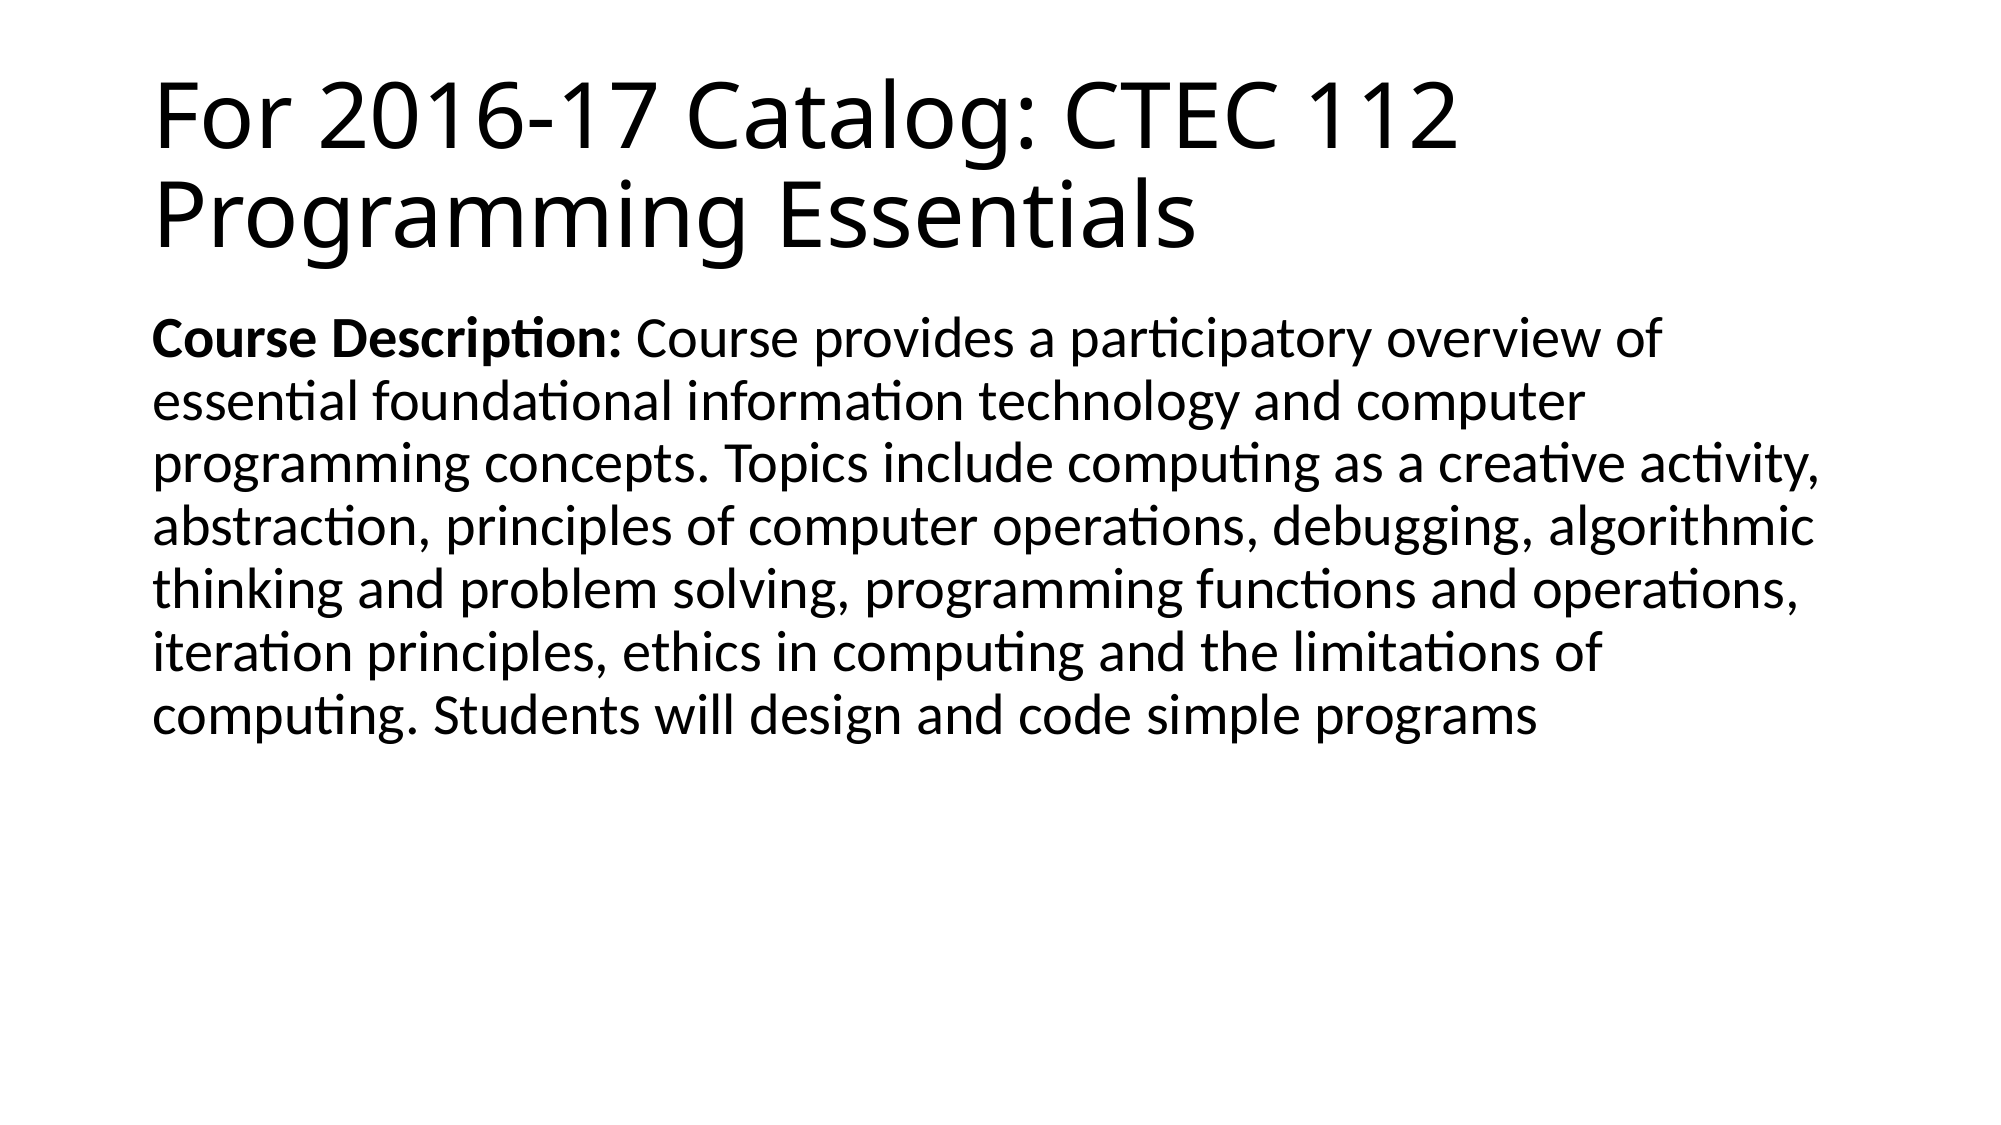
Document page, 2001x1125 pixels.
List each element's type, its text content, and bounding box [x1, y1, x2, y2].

title For 2016-17 Catalog: CTEC 112 Programming Essentials [137, 59, 1863, 278]
list Course Description: Course provides a participatory overview of essential foundational information technology and computer programming concepts. Topics include computing as a creative activity, abstraction, principles of computer operations, debugging, algorithmic thinking and problem solving, programming functions and operations, iteration principles, ethics in computing and the limitations of computing. Students will design and code simple programs [137, 299, 1863, 1014]
